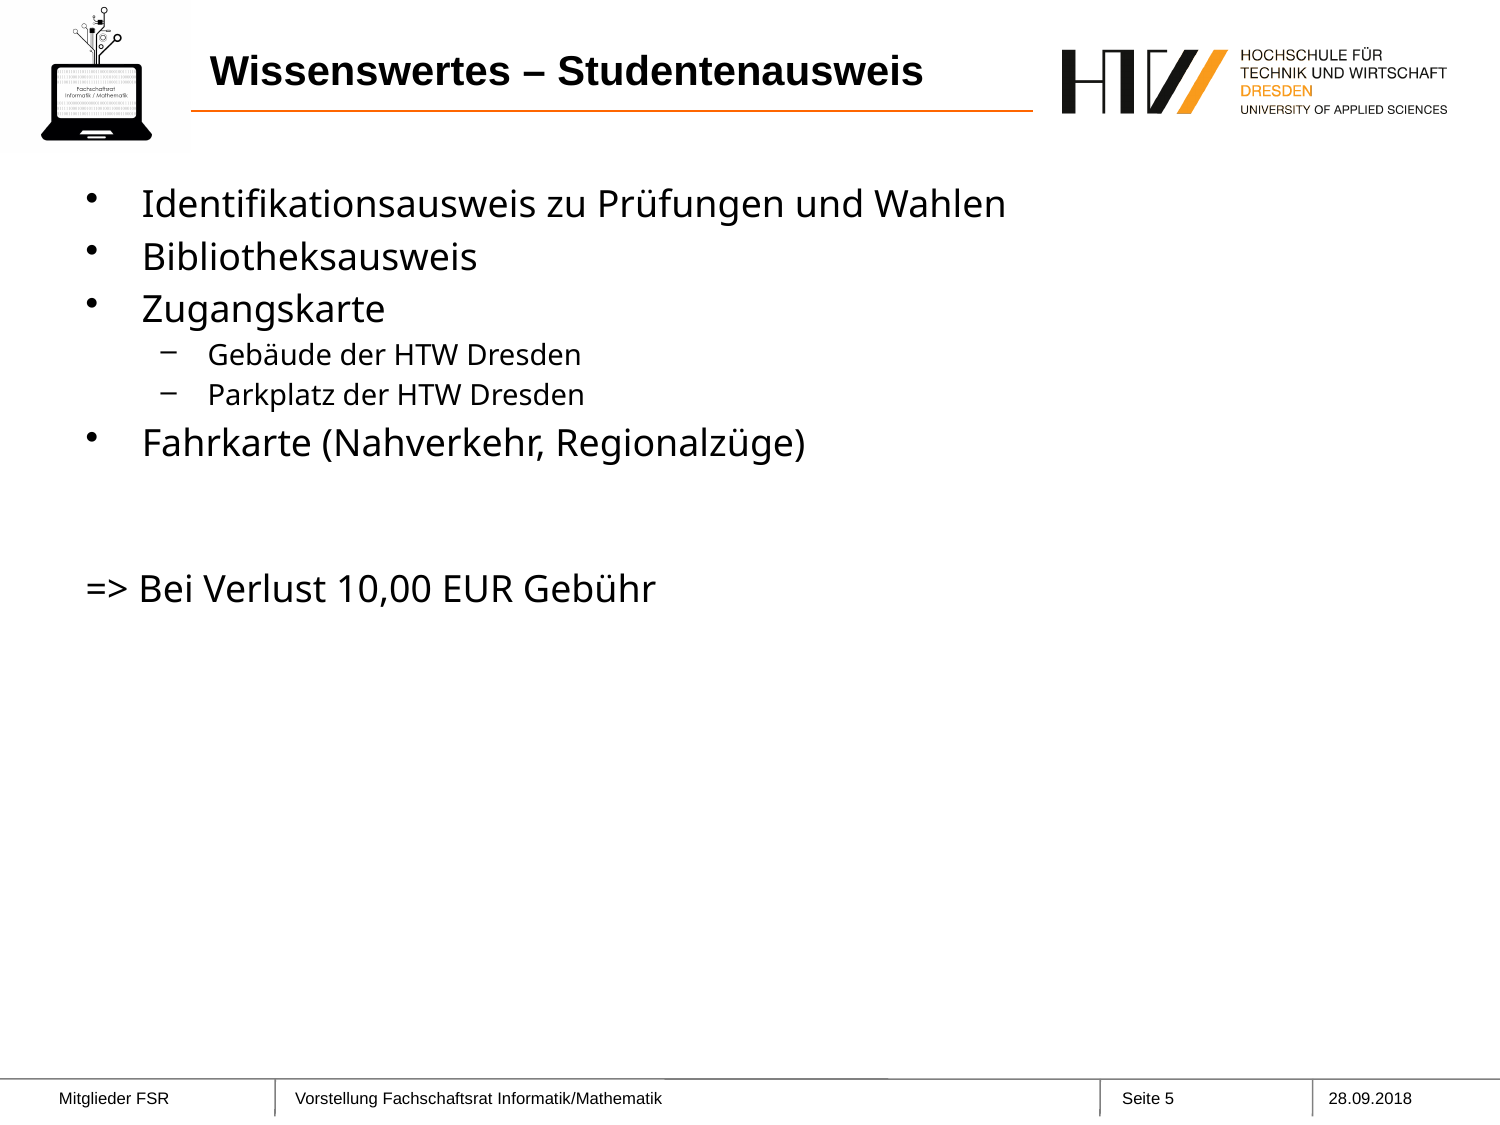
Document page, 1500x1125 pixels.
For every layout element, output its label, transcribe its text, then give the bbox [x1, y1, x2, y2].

title Wissenswertes – Studentenausweis [194, 25, 1040, 113]
list Identifikationsausweis zu Prüfungen und Wahlen Bibliotheksausweis Zugangskarte Gebäude der HTW Dresden Parkplatz der HTW Dresden Fahrkarte (Nahverkehr, Regionalzüge) => Bei Verlust 10,00 EUR Gebühr [70, 172, 1424, 1035]
picture [1062, 47, 1447, 114]
picture [0, 0, 191, 153]
